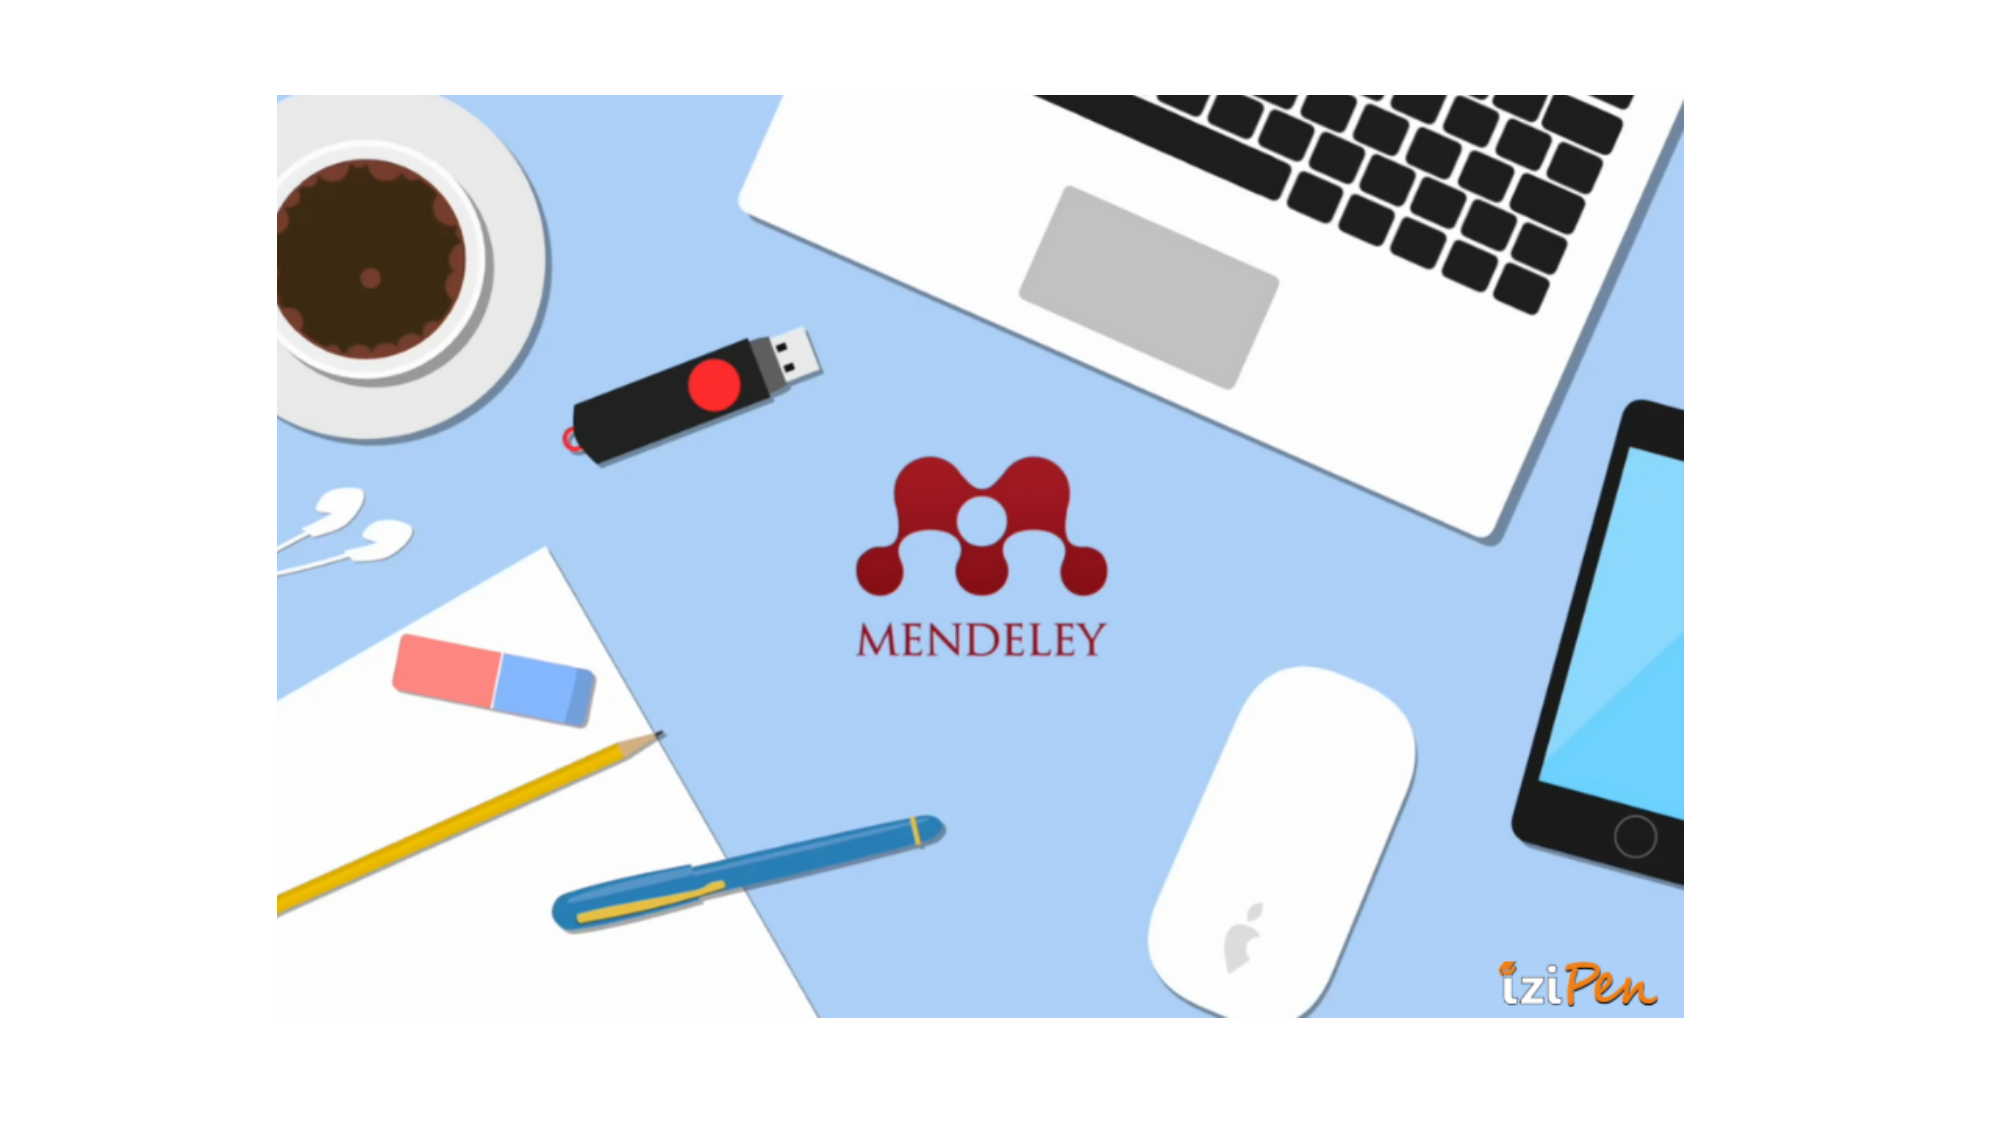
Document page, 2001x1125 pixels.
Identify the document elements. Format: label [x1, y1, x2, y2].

picture [276, 95, 1684, 1018]
